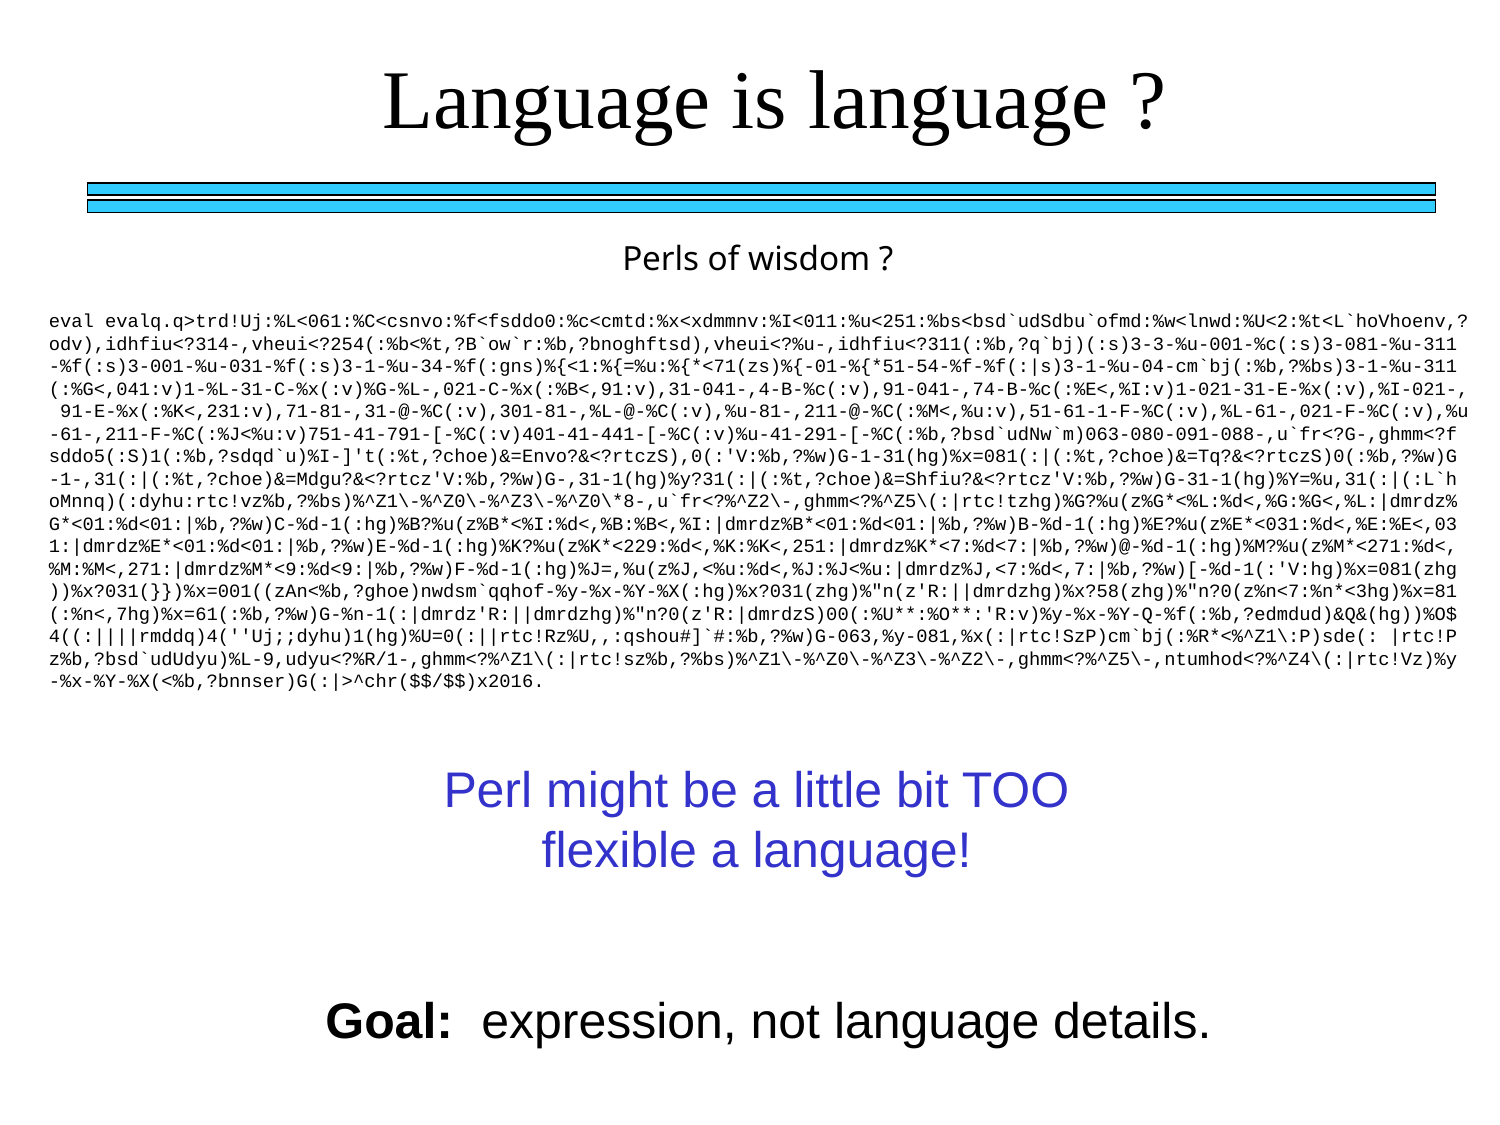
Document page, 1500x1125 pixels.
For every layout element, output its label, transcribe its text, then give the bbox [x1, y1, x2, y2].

text_box Perl might be a little bit TOO flexible a language! [419, 750, 1095, 886]
text_box Perls of wisdom ? [576, 229, 940, 285]
text_box eval evalq.q>trd!Uj:%L<061:%C<csnvo:%f<fsddo0:%c<cmtd:%x<xdmmnv:%I<011:%u<251:%bs<bsd`udSdbu`ofmd:%w<lnwd:%U<2:%t<L`hoVhoenv,? odv),idhfiu<?314-,vheui<?254(:%b<%t,?B`ow`r:%b,?bnoghftsd),vheui<?%u-,idhfiu<?311(:%b,?q`bj)(:s)3-3-%u-001-%c(:s)3-081-%u-311 -%f(:s)3-001-%u-031-%f(:s)3-1-%u-34-%f(:gns)%{<1:%{=%u:%{*<71(zs)%{-01-%{*51-54-%f-%f(:|s)3-1-%u-04-cm`bj(:%b,?%bs)3-1-%u-311 (:%G<,041:v)1-%L-31-C-%x(:v)%G-%L-,021-C-%x(:%B<,91:v),31-041-,4-B-%c(:v),91-041-,74-B-%c(:%E<,%I:v)1-021-31-E-%x(:v),%I-021-, 91-E-%x(:%K<,231:v),71-81-,31-@-%C(:v),301-81-,%L-@-%C(:v),%u-81-,211-@-%C(:%M<,%u:v),51-61-1-F-%C(:v),%L-61-,021-F-%C(:v),%u -61-,211-F-%C(:%J<%u:v)751-41-791-[-%C(:v)401-41-441-[-%C(:v)%u-41-291-[-%C(:%b,?bsd`udNw`m)063-080-091-088-,u`fr<?G-,ghmm<?f sddo5(:S)1(:%b,?sdqd`u)%I-]'t(:%t,?choe)&=Envo?&<?rtczS),0(:'V:%b,?%w)G-1-31(hg)%x=081(:|(:%t,?choe)&=Tq?&<?rtczS)0(:%b,?%w)G -1-,31(:|(:%t,?choe)&=Mdgu?&<?rtcz'V:%b,?%w)G-,31-1(hg)%y?31(:|(:%t,?choe)&=Shfiu?&<?rtcz'V:%b,?%w)G-31-1(hg)%Y=%u,31(:|(:L`h oMnnq)(:dyhu:rtc!vz%b,?%bs)%^Z1\-%^Z0\-%^Z3\-%^Z0\*8-,u`fr<?%^Z2\-,ghmm<?%^Z5\(:|rtc!tzhg)%G?%u(z%G*<%L:%d<,%G:%G<,%L:|dmrdz% G*<01:%d<01:|%b,?%w)C-%d-1(:hg)%B?%u(z%B*<%I:%d<,%B:%B<,%I:|dmrdz%B*<01:%d<01:|%b,?%w)B-%d-1(:hg)%E?%u(z%E*<031:%d<,%E:%E<,03 1:|dmrdz%E*<01:%d<01:|%b,?%w)E-%d-1(:hg)%K?%u(z%K*<229:%d<,%K:%K<,251:|dmrdz%K*<7:%d<7:|%b,?%w)@-%d-1(:hg)%M?%u(z%M*<271:%d<, %M:%M<,271:|dmrdz%M*<9:%d<9:|%b,?%w)F-%d-1(:hg)%J=,%u(z%J,<%u:%d<,%J:%J<%u:|dmrdz%J,<7:%d<,7:|%b,?%w)[-%d-1(:'V:hg)%x=081(zhg ))%x?031(}})%x=001((zAn<%b,?ghoe)nwdsm`qqhof-%y-%x-%Y-%X(:hg)%x?031(zhg)%"n(z'R:||dmrdzhg)%x?58(zhg)%"n?0(z%n<7:%n*<3hg)%x=81 (:%n<,7hg)%x=61(:%b,?%w)G-%n-1(:|dmrdz'R:||dmrdzhg)%"n?0(z'R:|dmrdzS)00(:%U**:%O**:'R:v)%y-%x-%Y-Q-%f(:%b,?edmdud)&Q&(hg))%O$ 4((:||||rmddq)4(''Uj;;dyhu)1(hg)%U=0(:||rtc!Rz%U,,:qshou#]`#:%b,?%w)G-063,%y-081,%x(:|rtc!SzP)cm`bj(:%R*<%^Z1\:P)sde(: |rtc!P z%b,?bsd`udUdyu)%L-9,udyu<?%R/1-,ghmm<?%^Z1\(:|rtc!sz%b,?%bs)%^Z1\-%^Z0\-%^Z3\-%^Z2\-,ghmm<?%^Z5\-,ntumhod<?%^Z4\(:|rtc!Vz)%y -%x-%Y-%X(<%b,?bnnser)G(:|>^chr($$/$$)x2016. [34, 301, 1482, 699]
text_box Language is language ? [324, 37, 1225, 153]
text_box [87, 182, 1436, 213]
text_box Goal: expression, not language details. [283, 980, 1254, 1056]
